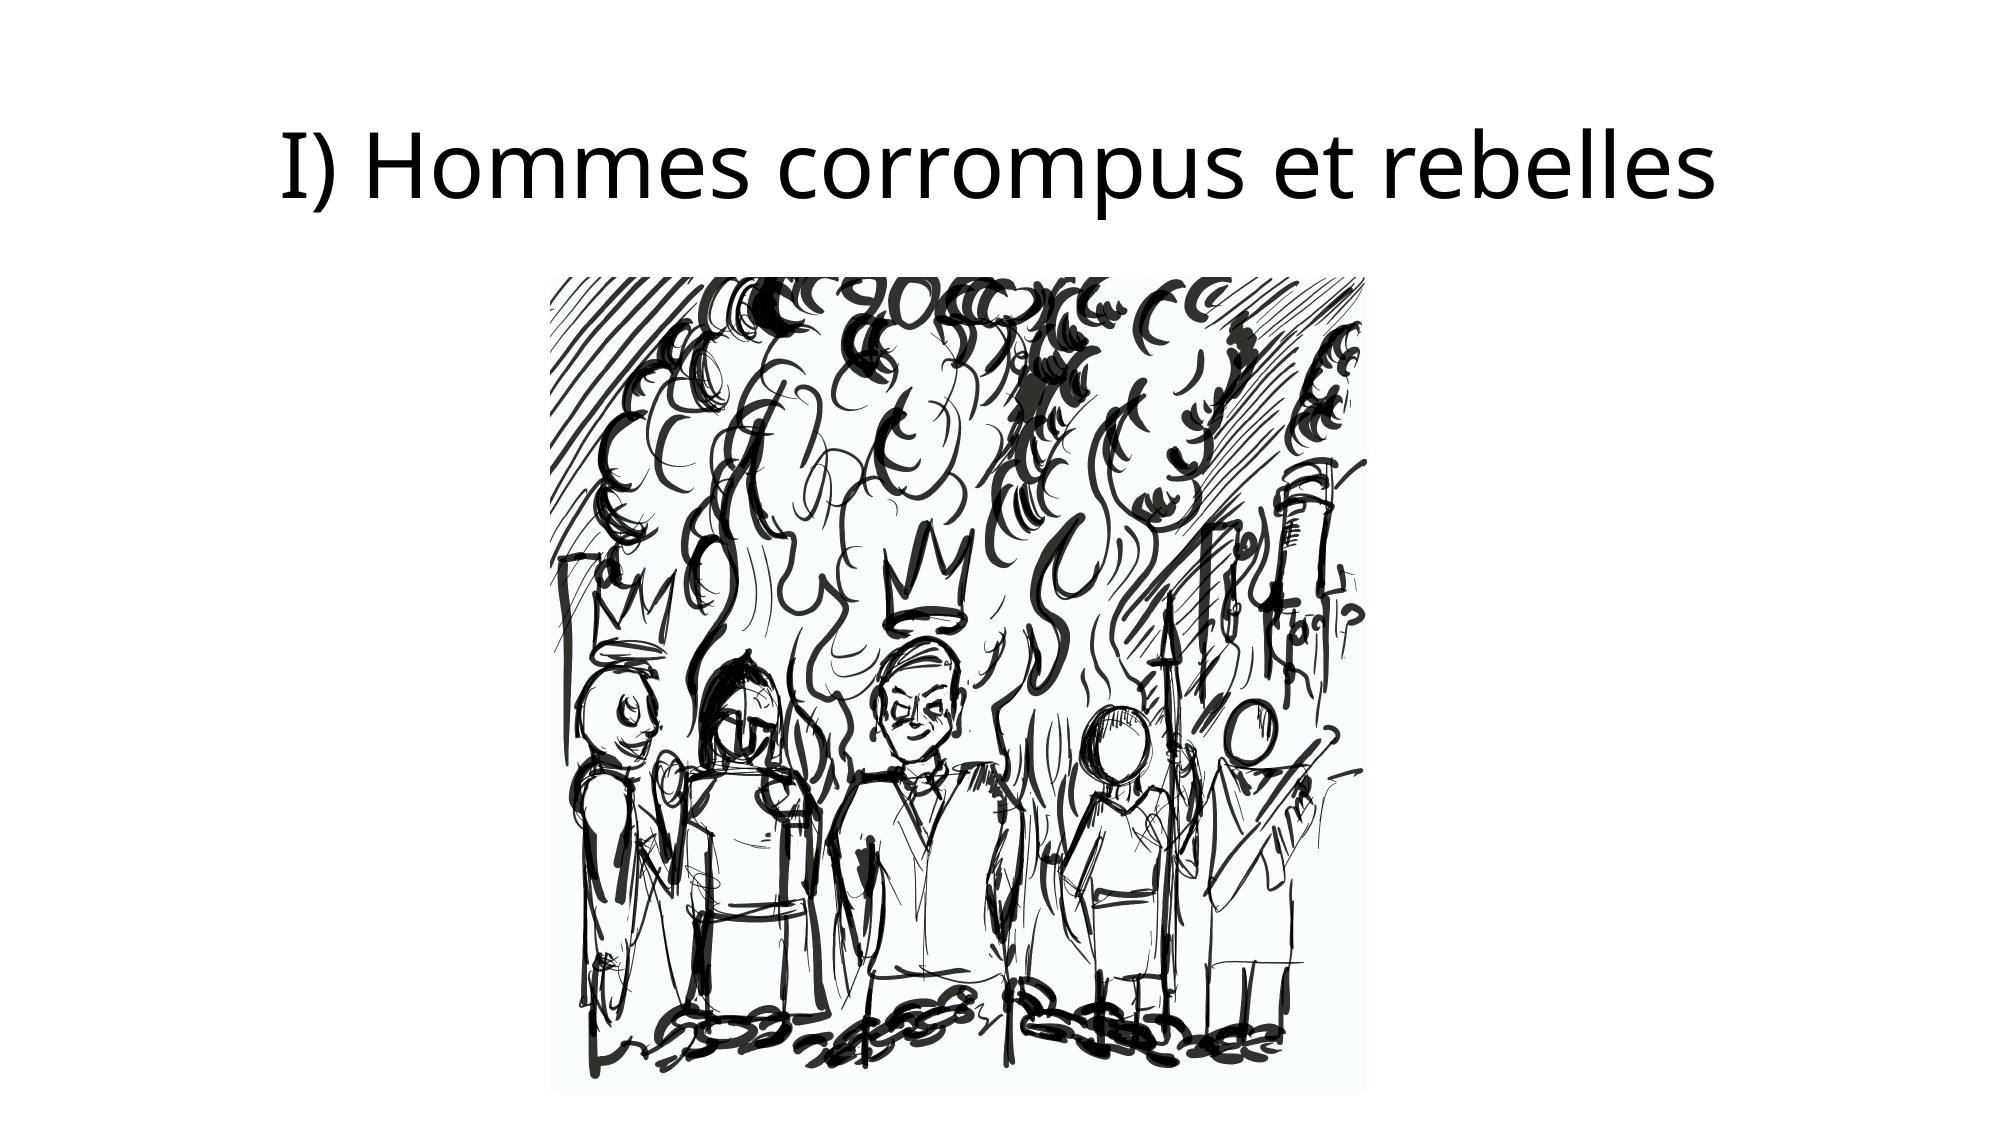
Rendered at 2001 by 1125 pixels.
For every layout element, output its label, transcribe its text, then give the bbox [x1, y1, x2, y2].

picture [550, 277, 1367, 1093]
title I) Hommes corrompus et rebelles [137, 59, 1863, 278]
